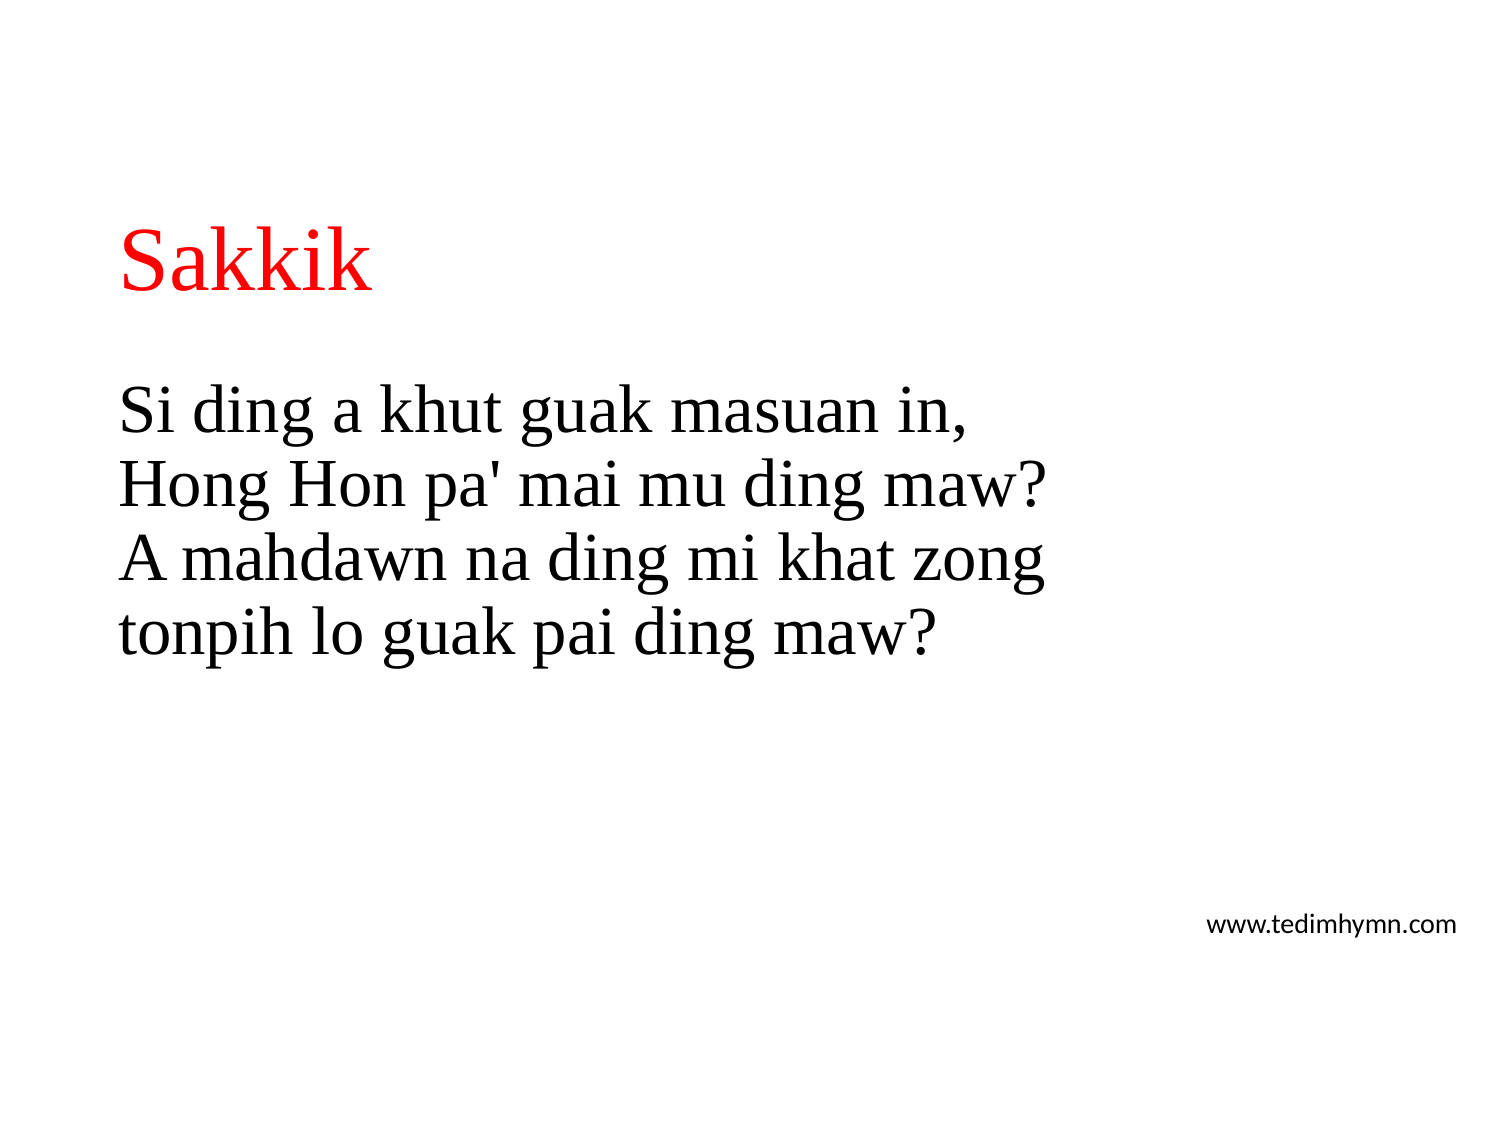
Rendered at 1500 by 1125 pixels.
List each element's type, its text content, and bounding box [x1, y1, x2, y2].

title Sakkik [103, 200, 1397, 322]
text_box www.tedimhymn.com [1191, 897, 1500, 947]
list Si ding a khut guak masuan in, Hong Hon pa' mai mu ding maw? A mahdawn na ding mi khat zong tonpih lo guak pai ding maw? [103, 365, 1397, 901]
